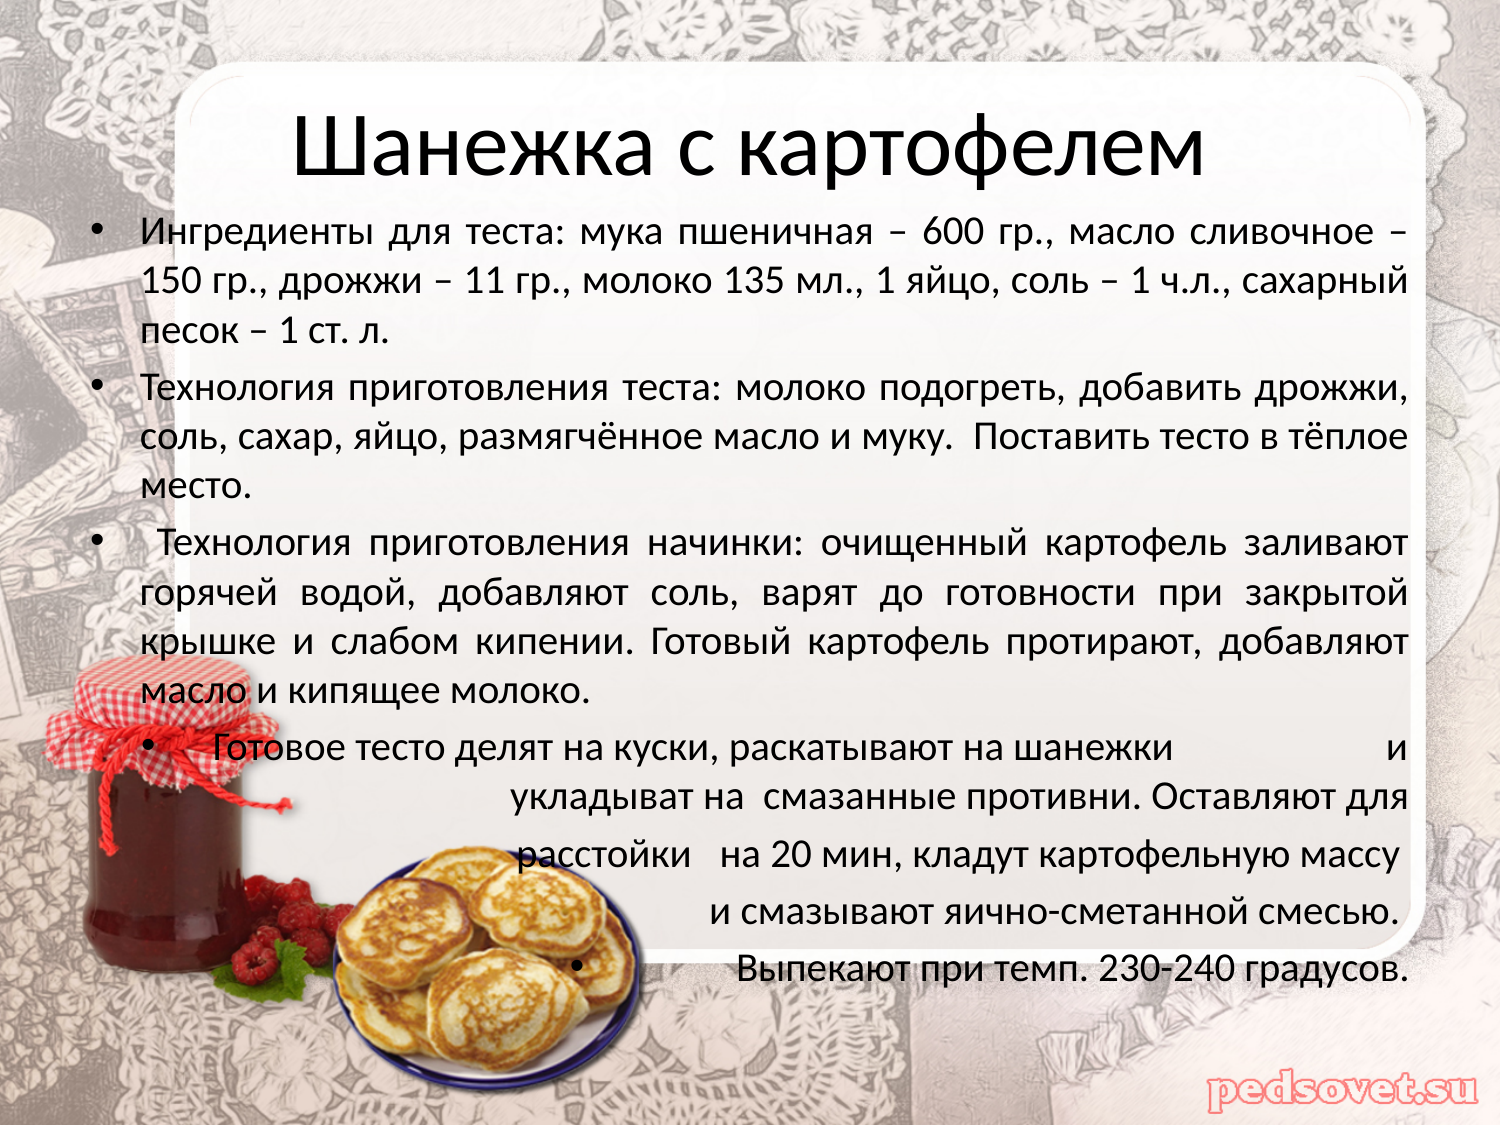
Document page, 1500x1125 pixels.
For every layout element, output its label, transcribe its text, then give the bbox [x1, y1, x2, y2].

picture [0, 0, 1500, 1125]
title Шанежка с картофелем [75, 45, 1425, 196]
list Ингредиенты для теста: мука пшеничная – 600 гр., масло сливочное – 150 гр., дрожжи – 11 гр., молоко 135 мл., 1 яйцо, соль – 1 ч.л., сахарный песок – 1 ст. л. Технология приготовления теста: молоко подогреть, добавить дрожжи, соль, сахар, яйцо, размягчённое масло и муку. Поставить тесто в тёплое место. Технология приготовления начинки: очищенный картофель заливают горячей водой, добавляют соль, варят до готовности при закрытой крышке и слабом кипении. Готовый картофель протирают, добавляют масло и кипящее молоко. Готовое тесто делят на куски, раскатывают на шанежки и укладыват на смазанные противни. Оставляют для расстойки на 20 мин, кладут картофельную массу и смазывают яично-сметанной смесью. Выпекают при темп. 230-240 градусов. [75, 196, 1425, 1005]
